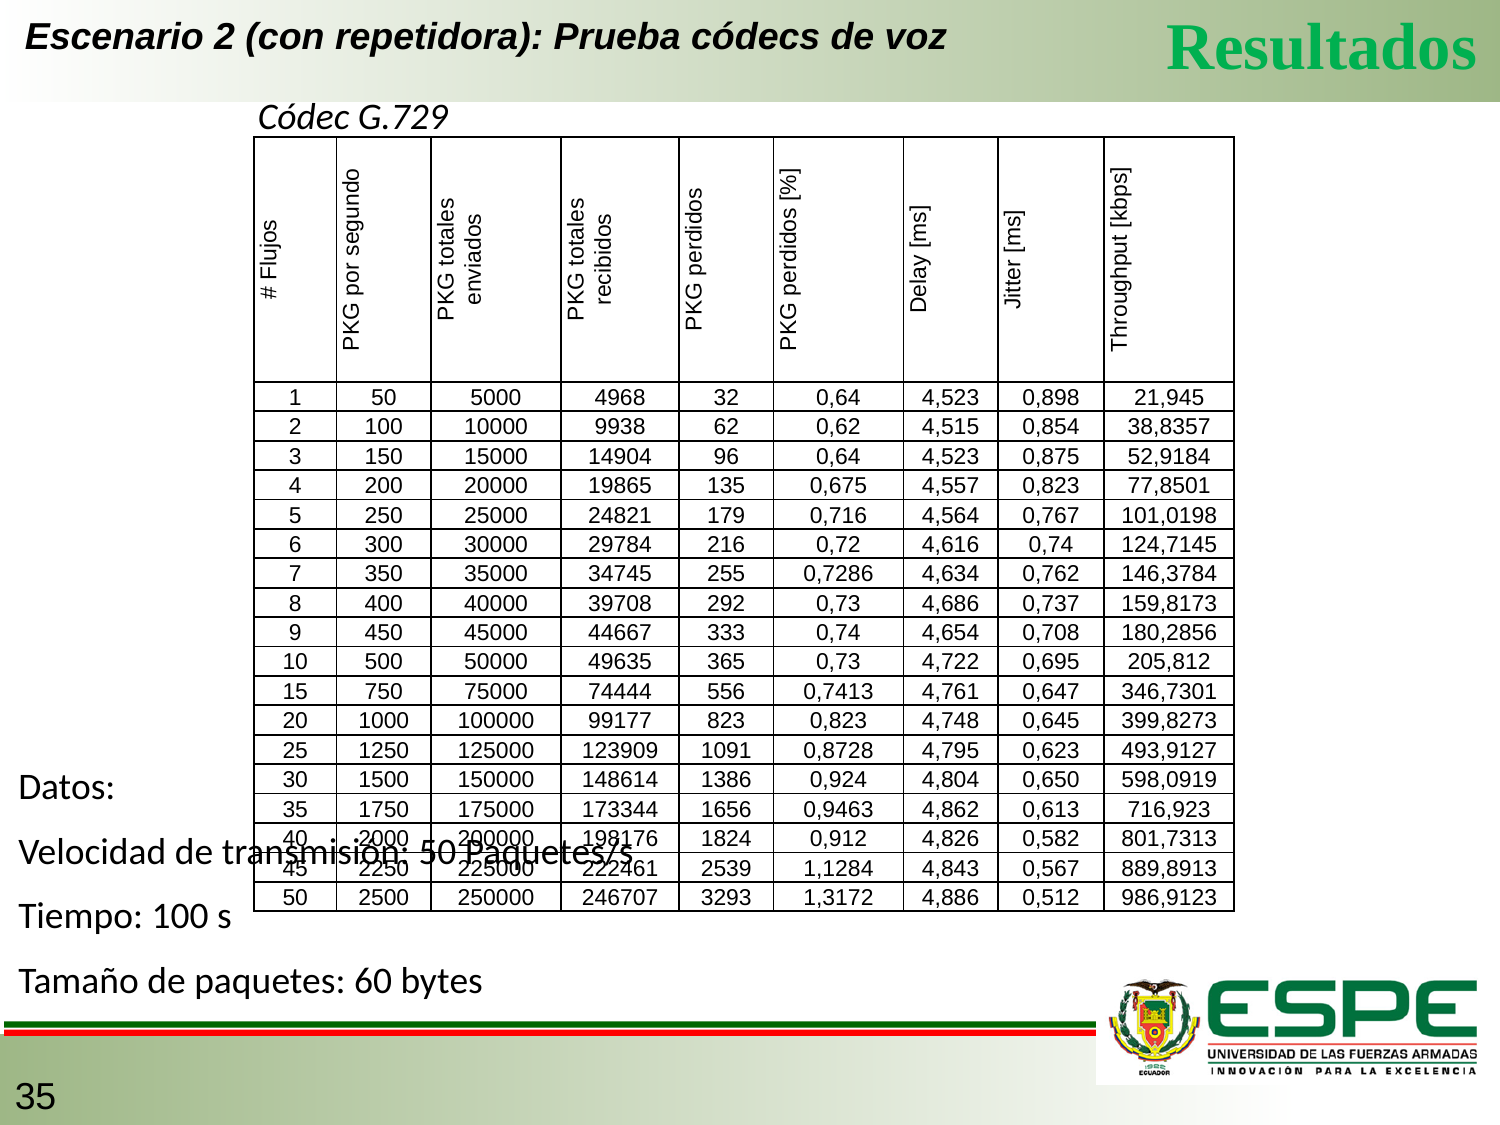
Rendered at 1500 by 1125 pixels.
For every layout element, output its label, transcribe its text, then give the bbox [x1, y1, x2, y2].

table_cell 1656 [680, 794, 773, 822]
picture [1096, 965, 1483, 1085]
table_cell 4,686 [904, 589, 997, 616]
table_cell 0,62 [774, 412, 903, 440]
table_cell 716,923 [1105, 794, 1233, 822]
table_cell 493,9127 [1105, 736, 1233, 763]
text_box Datos: Velocidad de transmisión: 50 Paquetes/s Tiempo: 100 s Tamaño de paquetes: 60 bytes [3, 751, 650, 1009]
table_cell 24821 [562, 500, 678, 528]
table_cell 44667 [562, 618, 678, 646]
table_cell 0,675 [774, 471, 903, 499]
table_cell 77,8501 [1105, 471, 1233, 499]
table_cell 4 [255, 471, 336, 499]
table_cell 0,708 [999, 618, 1103, 646]
table_cell 52,9184 [1105, 442, 1233, 469]
table_cell 1824 [680, 824, 773, 852]
table_cell 0,854 [999, 412, 1103, 440]
table_cell 4,862 [904, 794, 997, 822]
table_cell 179 [680, 500, 773, 528]
table_cell 399,8273 [1105, 706, 1233, 734]
table_cell 9 [255, 618, 336, 646]
table_cell 0,898 [999, 383, 1103, 410]
table_cell 0,647 [999, 677, 1103, 704]
table_header Throughput [kbps] [1105, 138, 1233, 381]
table_cell 34745 [562, 559, 678, 587]
table_cell 823 [680, 706, 773, 734]
table_header PKG perdidos [680, 138, 773, 381]
table_cell 889,8913 [1105, 853, 1233, 881]
table_cell 4,804 [904, 765, 997, 793]
table_cell 1000 [337, 706, 430, 734]
table_cell 0,823 [774, 706, 903, 734]
table_cell 350 [337, 559, 430, 587]
table_cell 175000 [432, 794, 560, 822]
table_cell 40 [255, 824, 336, 852]
table_header PKG totales enviados [432, 138, 560, 381]
table_cell 216 [680, 530, 773, 557]
table_cell 4,564 [904, 500, 997, 528]
table_cell 7 [255, 559, 336, 587]
table_cell 14904 [562, 442, 678, 469]
table_cell 30 [255, 765, 336, 793]
table_cell 0,613 [999, 794, 1103, 822]
table_cell 1091 [680, 736, 773, 763]
table_cell 2 [255, 412, 336, 440]
table_cell 173344 [562, 794, 678, 822]
table_cell 39708 [562, 589, 678, 616]
table_cell 0,9463 [774, 794, 903, 822]
table_cell 38,8357 [1105, 412, 1233, 440]
table_cell 50 [255, 883, 336, 910]
table_cell 4,523 [904, 383, 997, 410]
table_cell 19865 [562, 471, 678, 499]
table_cell 9938 [562, 412, 678, 440]
table_cell 0,7286 [774, 559, 903, 587]
table_cell 4,515 [904, 412, 997, 440]
table_cell 4,523 [904, 442, 997, 469]
table_cell 2500 [337, 883, 430, 910]
table_cell 4,634 [904, 559, 997, 587]
table_cell 1500 [337, 765, 430, 793]
table_cell 4,826 [904, 824, 997, 852]
table_cell 0,74 [999, 530, 1103, 557]
table_cell 10 [255, 647, 336, 675]
table_cell 15 [255, 677, 336, 704]
table_cell 200 [337, 471, 430, 499]
table_cell 1750 [337, 794, 430, 822]
table_cell 25 [255, 736, 336, 763]
table_cell 333 [680, 618, 773, 646]
table_cell 0,695 [999, 647, 1103, 675]
table_cell 135 [680, 471, 773, 499]
table_cell 45 [255, 853, 336, 881]
table_cell 4,557 [904, 471, 997, 499]
table_cell 75000 [432, 677, 560, 704]
table_cell 10000 [432, 412, 560, 440]
table_cell 159,8173 [1105, 589, 1233, 616]
table_cell 0,582 [999, 824, 1103, 852]
table_cell 255 [680, 559, 773, 587]
table_cell 250 [337, 500, 430, 528]
table_cell 4,761 [904, 677, 997, 704]
table_cell 300 [337, 530, 430, 557]
table_cell 29784 [562, 530, 678, 557]
table_cell 556 [680, 677, 773, 704]
table_cell 148614 [562, 765, 678, 793]
text_box Resultados [142, 0, 1493, 183]
table_cell 40000 [432, 589, 560, 616]
table_cell 0,645 [999, 706, 1103, 734]
table_cell 2539 [680, 853, 773, 881]
table_cell 222461 [562, 853, 678, 881]
table_cell 50 [337, 383, 430, 410]
table_cell 365 [680, 647, 773, 675]
title Escenario 2 (con repetidora): Prueba códecs de voz [3, 4, 963, 90]
table_cell 250000 [432, 883, 560, 910]
table_cell 35000 [432, 559, 560, 587]
table_cell 4968 [562, 383, 678, 410]
table_header # Flujos [255, 190, 336, 381]
table_cell 6 [255, 530, 336, 557]
table_cell 292 [680, 589, 773, 616]
table_cell 3293 [680, 883, 773, 910]
table_cell 45000 [432, 618, 560, 646]
table_header Jitter [ms] [999, 138, 1103, 381]
table_cell 100 [337, 412, 430, 440]
table_cell 4,795 [904, 736, 997, 763]
table_cell 124,7145 [1105, 530, 1233, 557]
table_cell 500 [337, 647, 430, 675]
table_cell 0,762 [999, 559, 1103, 587]
table_cell 0,875 [999, 442, 1103, 469]
table_cell 0,64 [774, 442, 903, 469]
table_cell 1250 [337, 736, 430, 763]
table_cell 598,0919 [1105, 765, 1233, 793]
table_cell 100000 [432, 706, 560, 734]
table_cell 2000 [337, 824, 430, 852]
table_cell 62 [680, 412, 773, 440]
table_cell 0,73 [774, 647, 903, 675]
table_cell 0,737 [999, 589, 1103, 616]
table_cell 150 [337, 442, 430, 469]
table_cell 0,924 [774, 765, 903, 793]
table_cell 5 [255, 500, 336, 528]
table_cell 225000 [432, 853, 560, 881]
table_cell 125000 [432, 736, 560, 763]
table_cell 21,945 [1105, 383, 1233, 410]
table_cell 15000 [432, 442, 560, 469]
table_header PKG por segundo [337, 190, 430, 381]
table_cell 3 [255, 442, 336, 469]
table_cell 986,9123 [1105, 883, 1233, 910]
table_cell 0,74 [774, 618, 903, 646]
table_cell 50000 [432, 647, 560, 675]
table_cell 180,2856 [1105, 618, 1233, 646]
table_cell 20 [255, 706, 336, 734]
table_cell 0,7413 [774, 677, 903, 704]
table_cell 32 [680, 383, 773, 410]
table_cell 0,8728 [774, 736, 903, 763]
table_cell 1,3172 [774, 883, 903, 910]
table_header Delay [ms] [904, 138, 997, 381]
table_cell 35 [255, 794, 336, 822]
table_cell 0,823 [999, 471, 1103, 499]
text_box Códec G.729 [243, 84, 464, 190]
table_cell 1 [255, 383, 336, 410]
table_cell 123909 [562, 736, 678, 763]
table_cell 101,0198 [1105, 500, 1233, 528]
table_cell 8 [255, 589, 336, 616]
table_cell 146,3784 [1105, 559, 1233, 587]
table_cell 0,912 [774, 824, 903, 852]
table_cell 200000 [432, 824, 560, 852]
table_cell 150000 [432, 765, 560, 793]
table_cell 0,73 [774, 589, 903, 616]
table_cell 246707 [562, 883, 678, 910]
table_cell 4,748 [904, 706, 997, 734]
table_cell 30000 [432, 530, 560, 557]
text_box 35 [0, 1064, 116, 1125]
table_cell 4,843 [904, 853, 997, 881]
table_cell 0,623 [999, 736, 1103, 763]
table_cell 0,650 [999, 765, 1103, 793]
table_cell 5000 [432, 383, 560, 410]
table_cell 49635 [562, 647, 678, 675]
table_cell 4,654 [904, 618, 997, 646]
table_cell 198176 [562, 824, 678, 852]
table_cell 0,767 [999, 500, 1103, 528]
table_cell 4,722 [904, 647, 997, 675]
table_cell 74444 [562, 677, 678, 704]
table_cell 450 [337, 618, 430, 646]
table_cell 0,72 [774, 530, 903, 557]
table_header PKG perdidos [%] [774, 138, 903, 381]
table_cell 0,567 [999, 853, 1103, 881]
table_cell 400 [337, 589, 430, 616]
table_cell 346,7301 [1105, 677, 1233, 704]
table_cell 25000 [432, 500, 560, 528]
table_cell 99177 [562, 706, 678, 734]
table_cell 4,886 [904, 883, 997, 910]
table_header PKG totales recibidos [562, 138, 678, 381]
table_cell 96 [680, 442, 773, 469]
table_cell 801,7313 [1105, 824, 1233, 852]
table_cell 1386 [680, 765, 773, 793]
table_cell 20000 [432, 471, 560, 499]
table_cell 0,64 [774, 383, 903, 410]
table_cell 2250 [337, 853, 430, 881]
table_cell 205,812 [1105, 647, 1233, 675]
table_cell 0,716 [774, 500, 903, 528]
table_cell 750 [337, 677, 430, 704]
table_cell 4,616 [904, 530, 997, 557]
table_cell 0,512 [999, 883, 1103, 910]
table_cell 1,1284 [774, 853, 903, 881]
